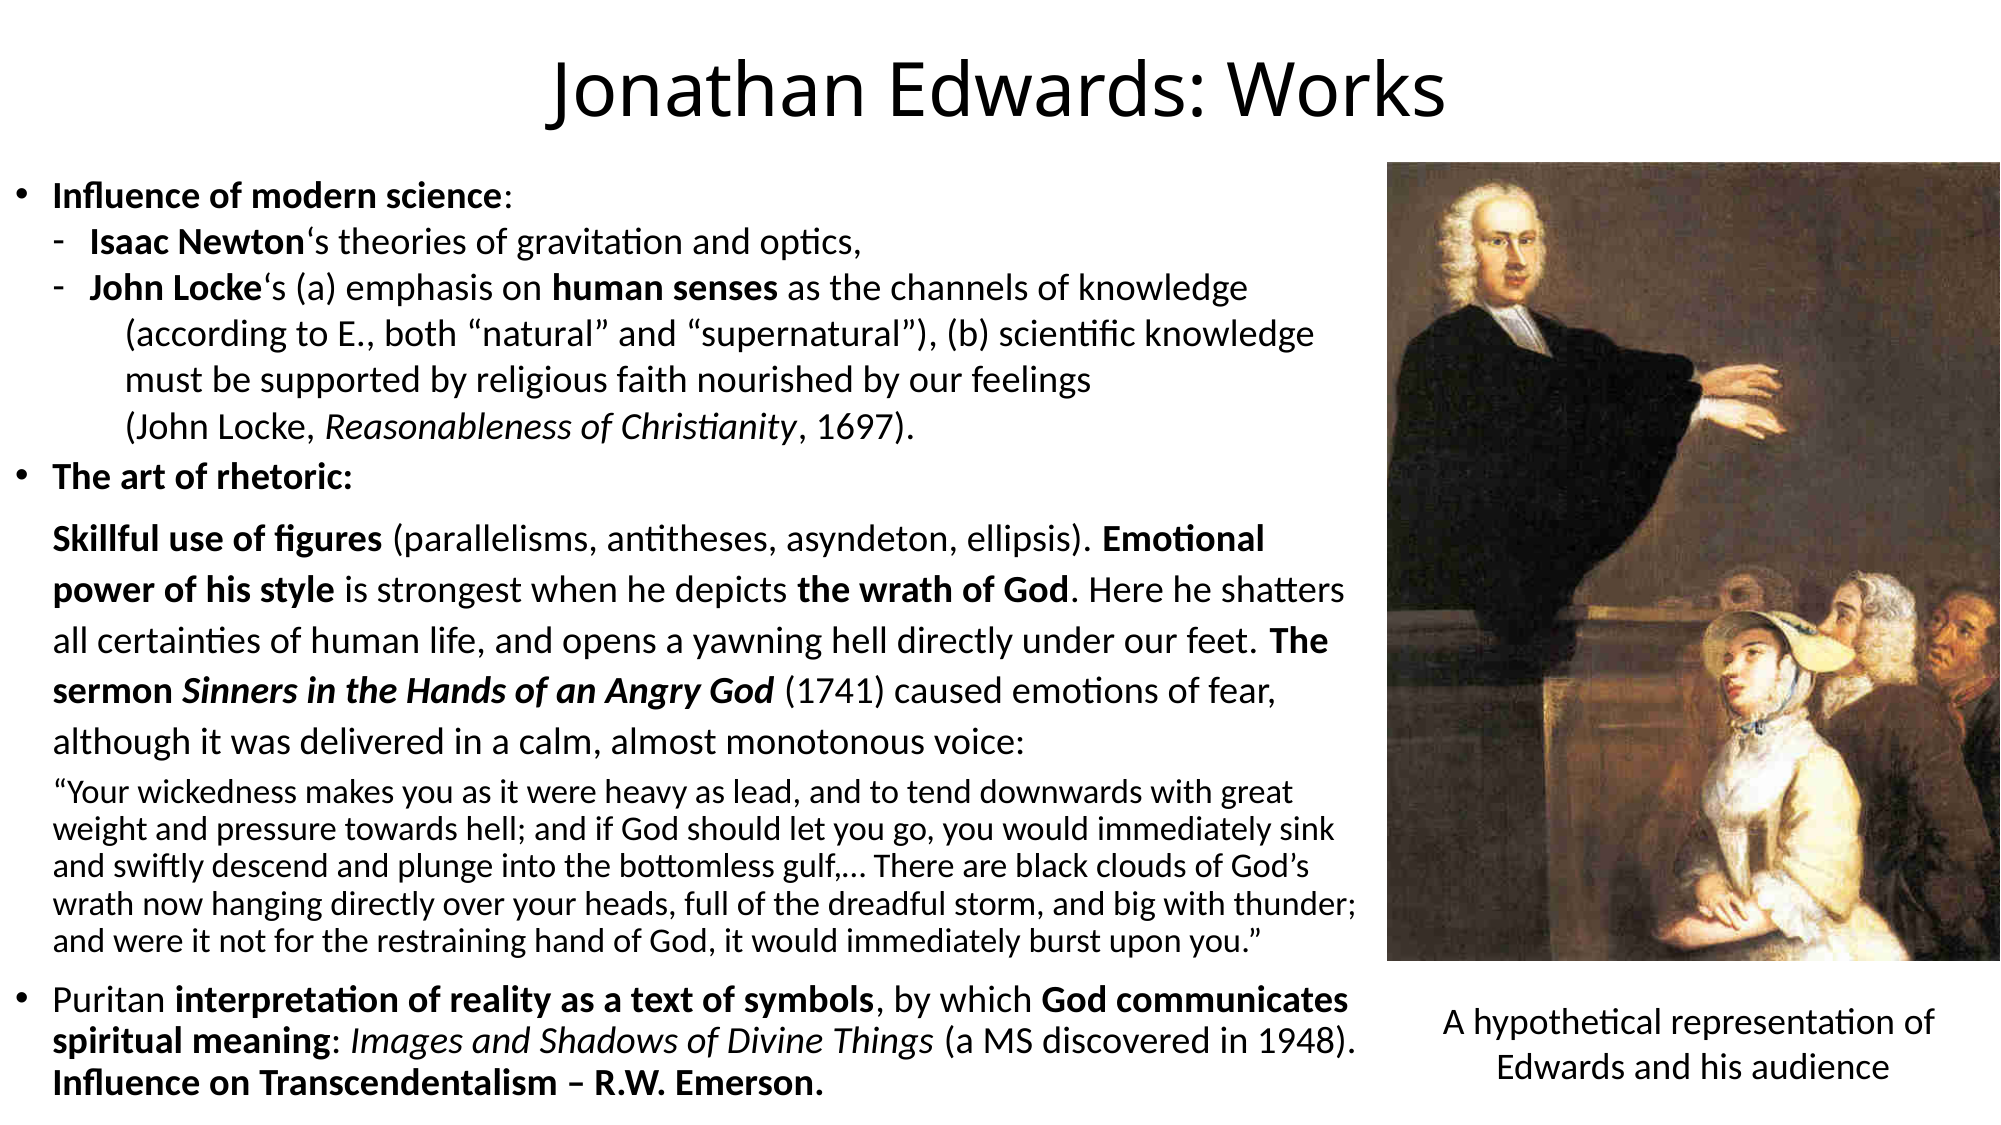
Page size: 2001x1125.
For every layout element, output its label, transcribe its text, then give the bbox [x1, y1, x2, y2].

list Influence of modern science: Isaac Newton‘s theories of gravitation and optics, John Locke‘s (a) emphasis on human senses as the channels of knowledge (according to E., both “natural” and “supernatural”), (b) scientific knowledge must be supported by religious faith nourished by our feelings (John Locke, Reasonableness of Christianity, 1697). The art of rhetoric: Skillful use of figures (parallelisms, antitheses, asyndeton, ellipsis). Emotional power of his style is strongest when he depicts the wrath of God. Here he shatters all certainties of human life, and opens a yawning hell directly under our feet. The sermon Sinners in the Hands of an Angry God (1741) caused emotions of fear, although it was delivered in a calm, almost monotonous voice: “Your wickedness makes you as it were heavy as lead, and to tend downwards with great weight and pressure towards hell; and if God should let you go, you would immediately sink and swiftly descend and plunge into the bottomless gulf,… There are black clouds of God’s wrath now hanging directly over your heads, full of the dreadful storm, and big with thunder; and were it not for the restraining hand of God, it would immediately burst upon you.” Puritan interpretation of reality as a text of symbols, by which God communicates spiritual meaning: Images and Shadows of Divine Things (a MS discovered in 1948). Influence on Transcendentalism – R.W. Emerson. [0, 162, 1388, 1125]
text_box A hypothetical representation of Edwards and his audience [1427, 989, 1959, 1095]
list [1386, 162, 2000, 961]
title Jonathan Edwards: Works [137, 22, 1863, 162]
